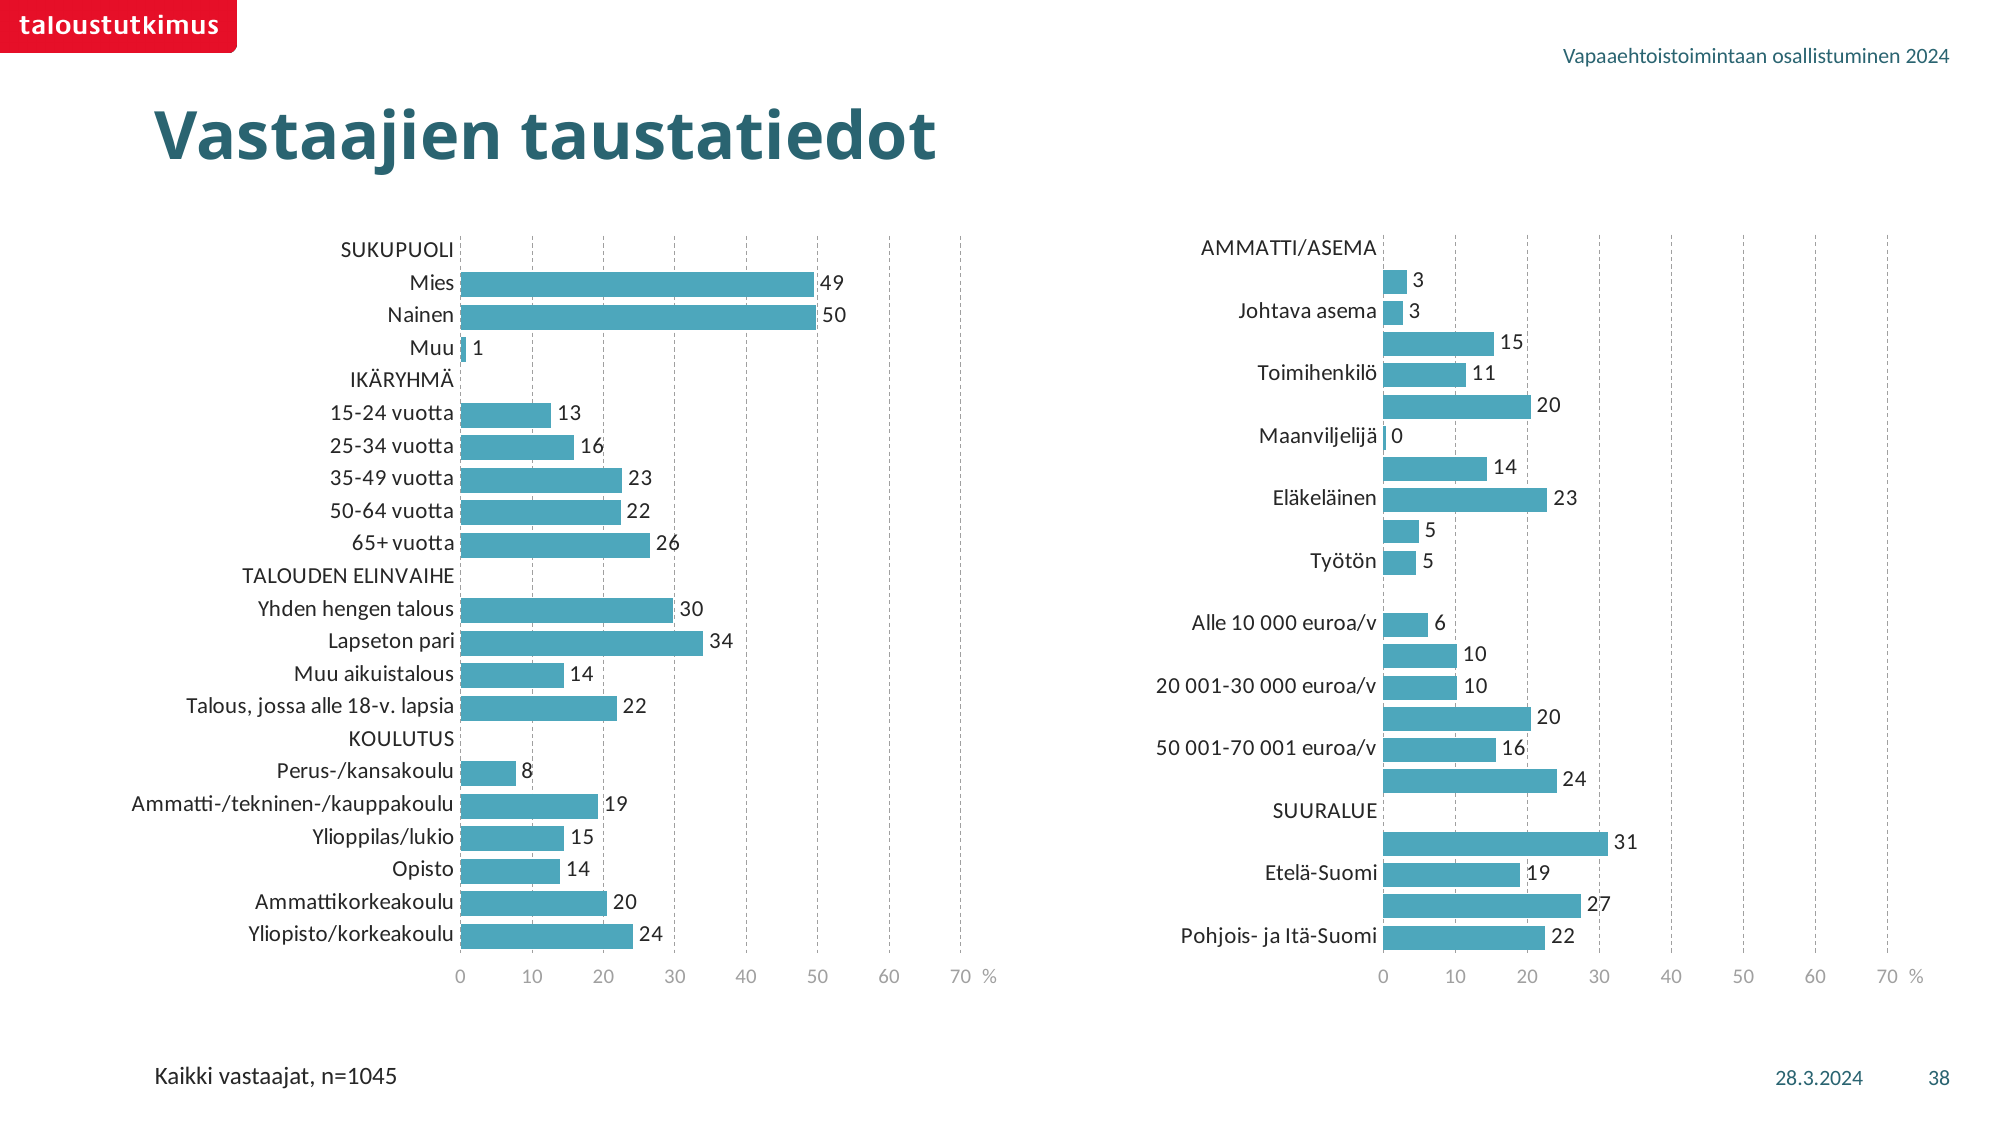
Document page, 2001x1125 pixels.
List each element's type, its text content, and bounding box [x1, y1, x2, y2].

chart [106, 218, 1000, 1005]
footer Vapaaehtoistoimintaan osallistuminen 2024 [1290, 24, 1966, 85]
title Vastaajien taustatiedot [140, 92, 1860, 250]
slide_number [1428, 1046, 1879, 1107]
chart [1033, 218, 1927, 1005]
slide_number 38 [1898, 1046, 1966, 1107]
picture [0, 0, 237, 53]
text_box Kaikki vastaajat, n=1045 [139, 1055, 1518, 1098]
